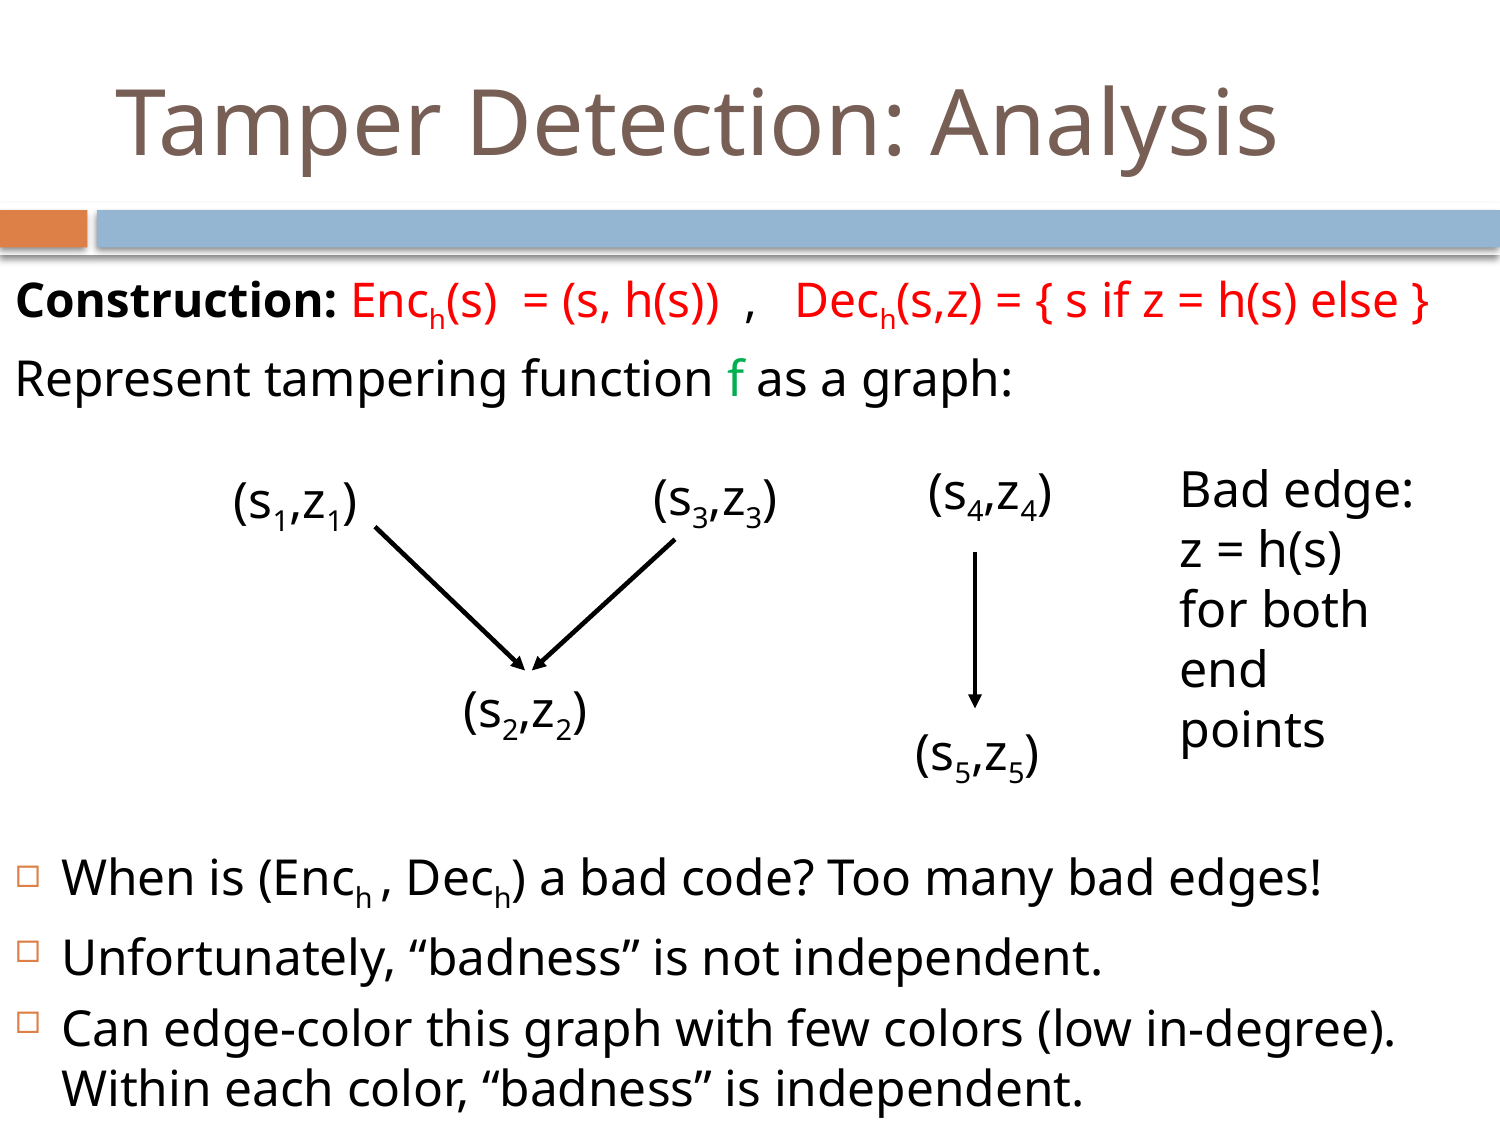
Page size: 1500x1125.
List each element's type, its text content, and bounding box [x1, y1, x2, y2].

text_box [374, 526, 526, 671]
text_box (s5,z5) [900, 713, 1055, 797]
text_box (s3,z3) [638, 458, 792, 542]
text_box (s1,z1) [218, 461, 373, 545]
text_box (s2,z2) [448, 679, 602, 754]
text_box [531, 538, 676, 671]
text_box Bad edge: z = h(s) for both end points [1165, 449, 1441, 765]
text_box (s4,z4) [913, 451, 1067, 535]
title Tamper Detection: Analysis [100, 37, 1438, 200]
